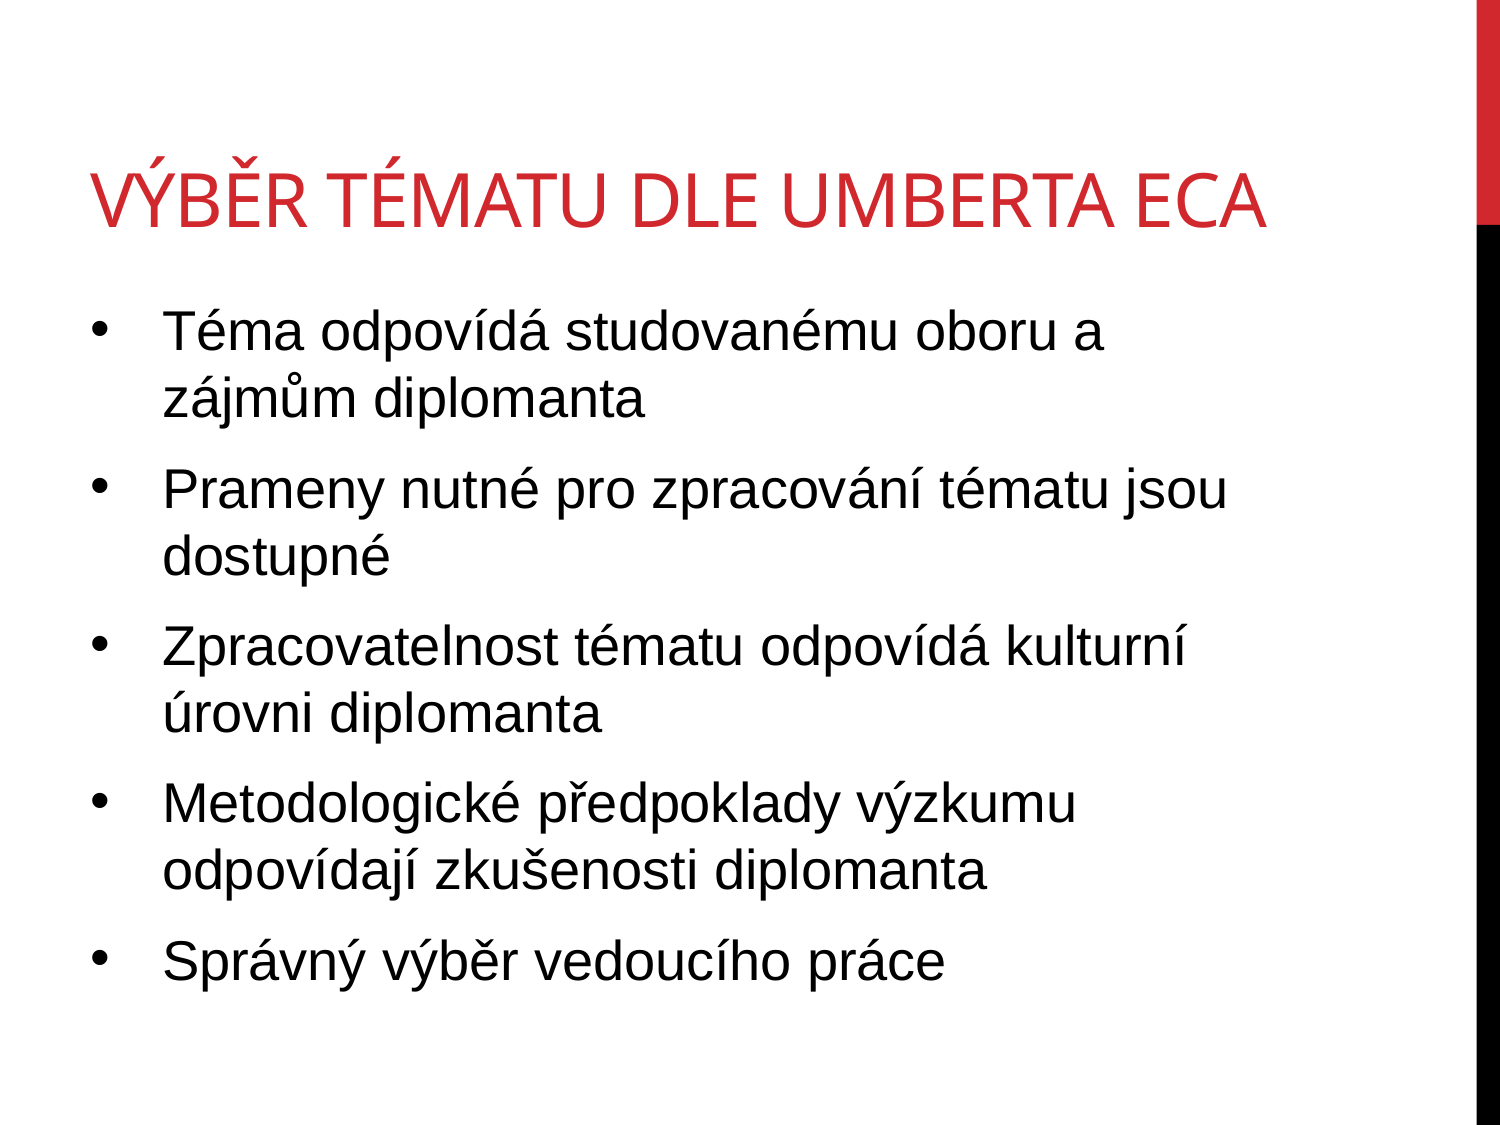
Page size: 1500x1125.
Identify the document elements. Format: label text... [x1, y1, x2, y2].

list Téma odpovídá studovanému oboru a zájmům diplomanta Prameny nutné pro zpracování tématu jsou dostupné Zpracovatelnost tématu odpovídá kulturní úrovni diplomanta Metodologické předpoklady výzkumu odpovídají zkušenosti diplomanta Správný výběr vedoucího práce [75, 287, 1325, 1005]
title Výběr tématu dle Umberta Eca [75, 24, 1329, 250]
